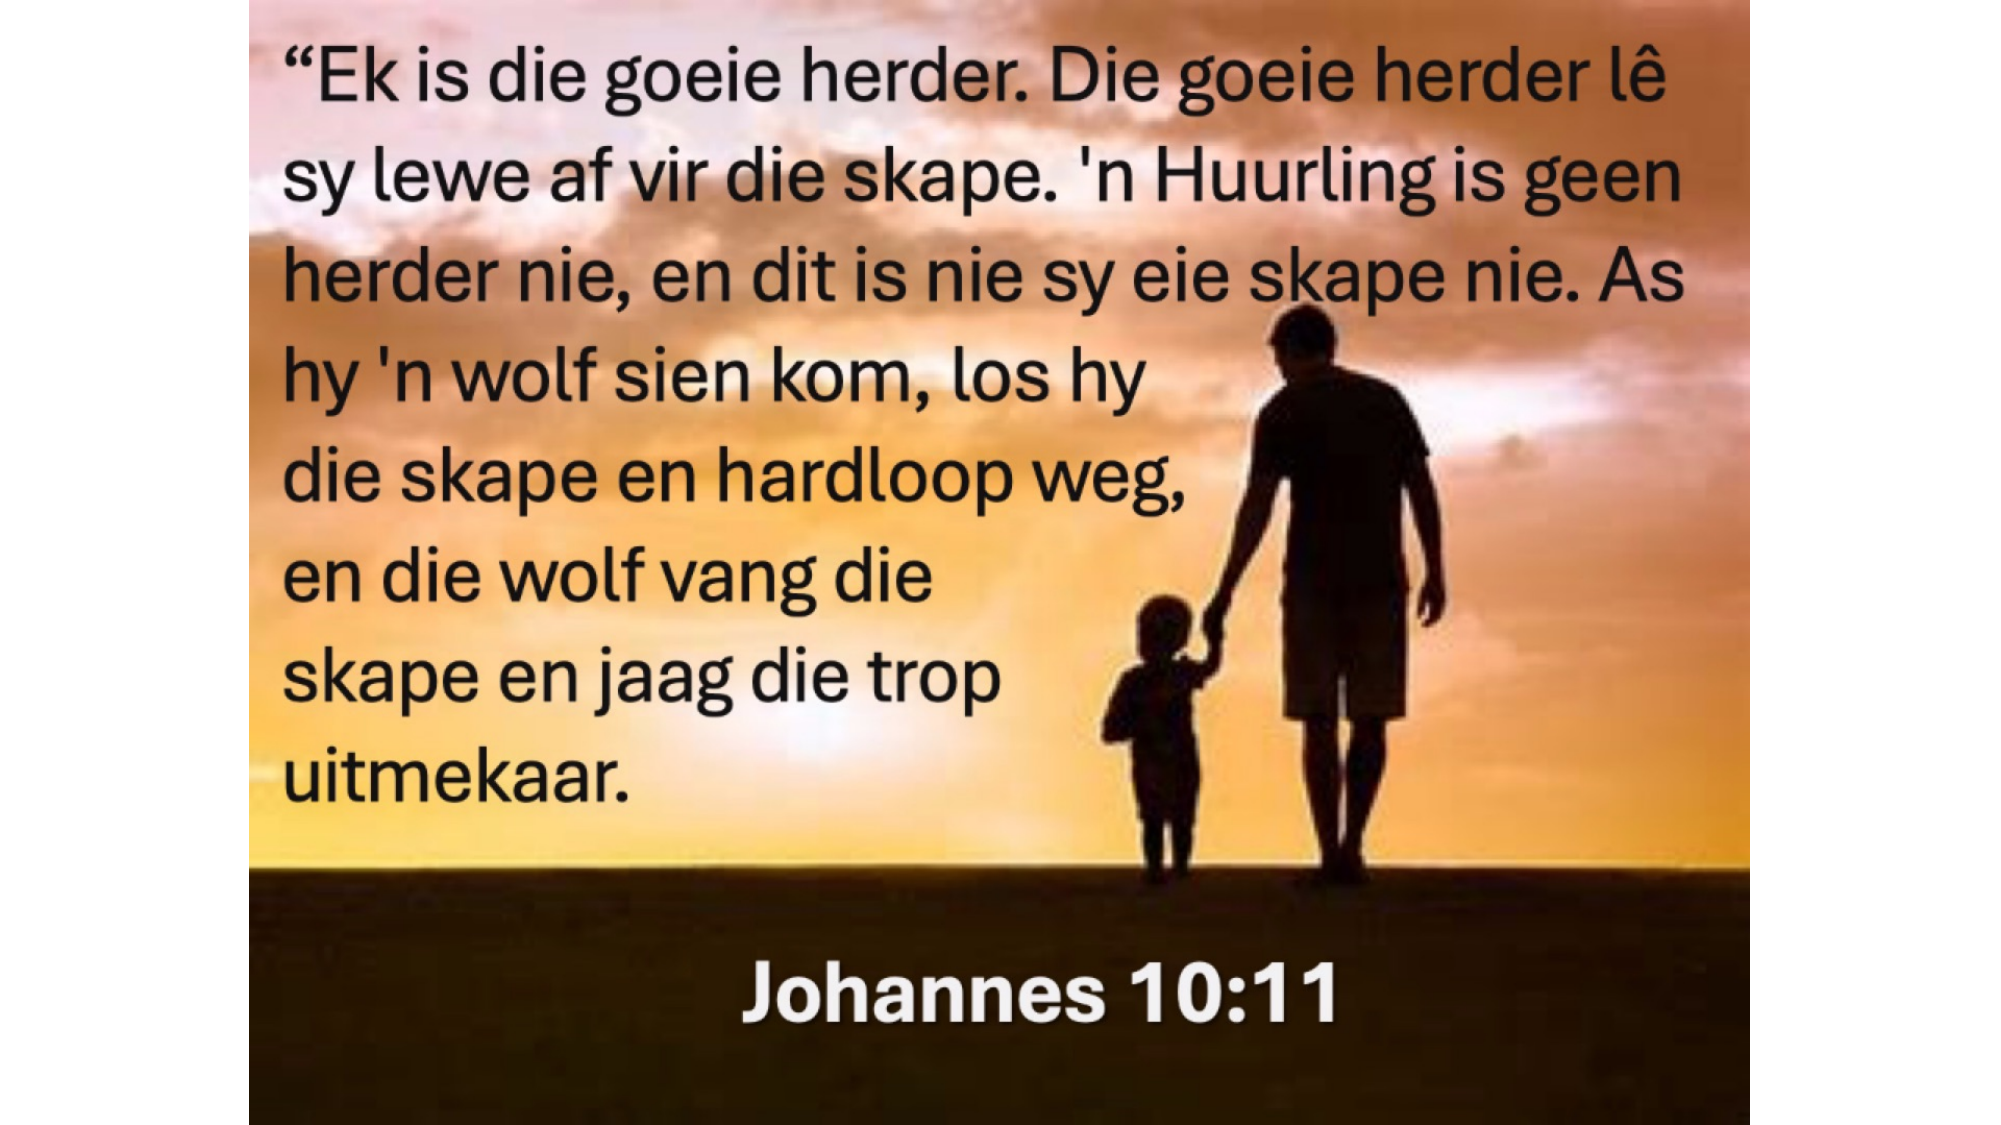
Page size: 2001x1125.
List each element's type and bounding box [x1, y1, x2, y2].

picture [249, 0, 1750, 1125]
